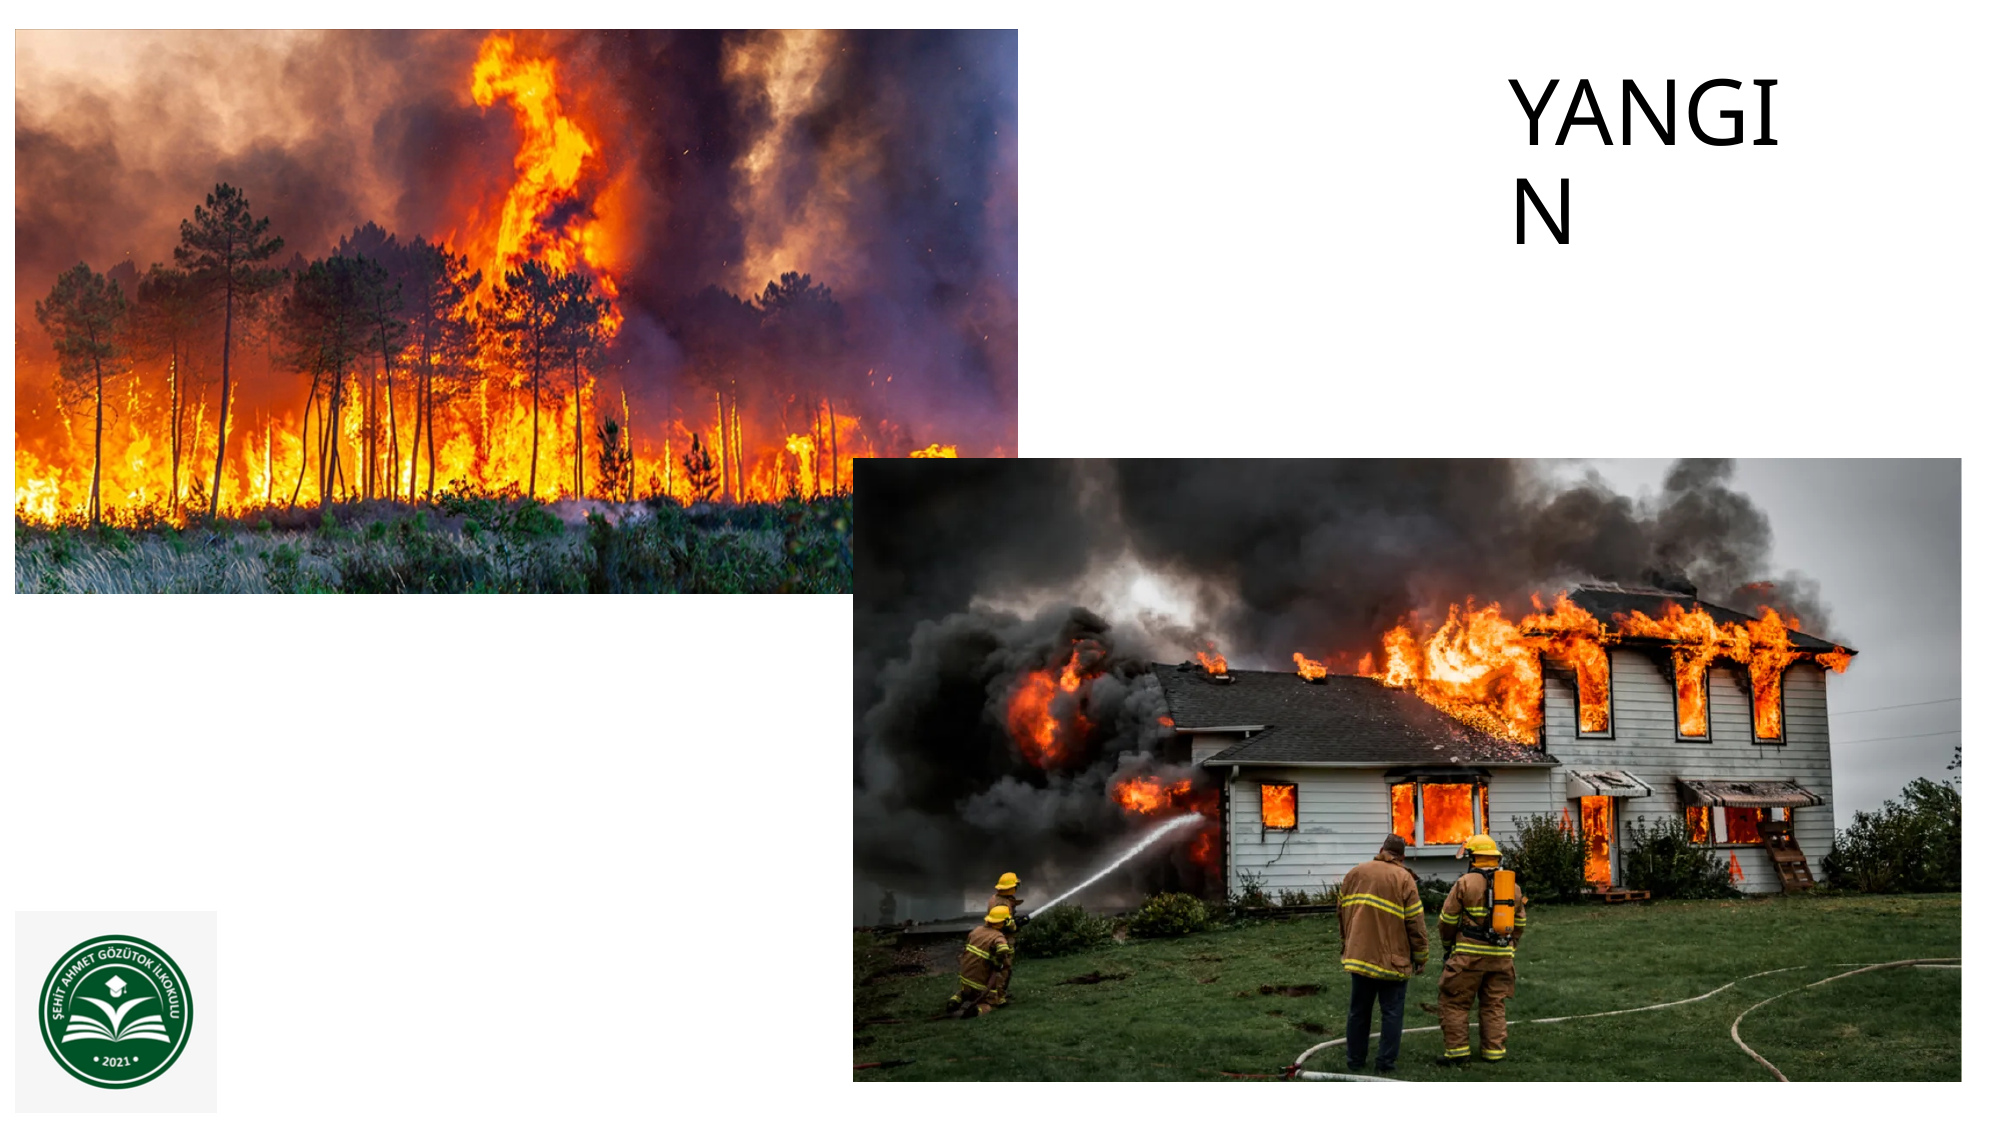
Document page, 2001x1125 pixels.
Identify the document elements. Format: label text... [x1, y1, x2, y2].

picture [14, 28, 1962, 1082]
title YANGIN [1493, 56, 1850, 275]
picture [14, 911, 217, 1114]
